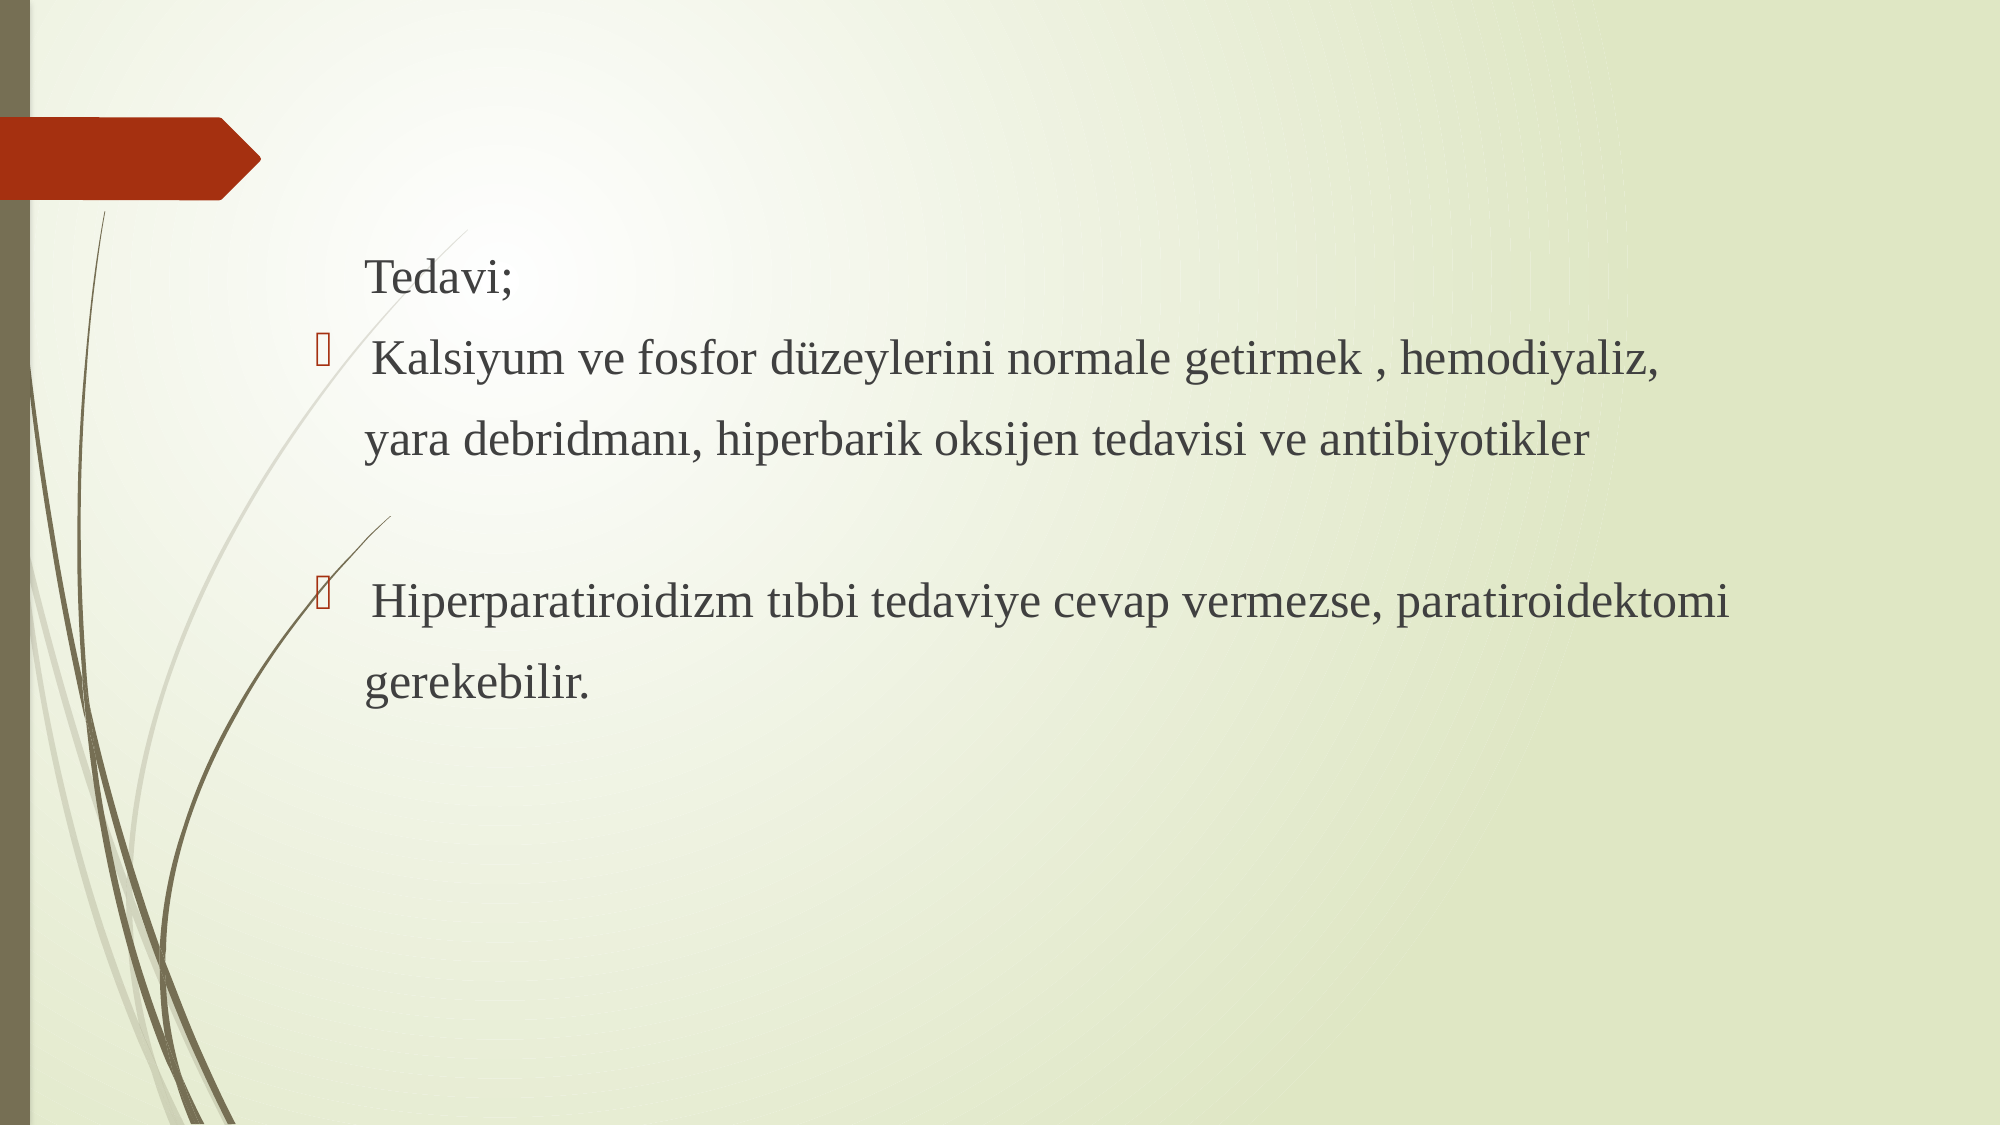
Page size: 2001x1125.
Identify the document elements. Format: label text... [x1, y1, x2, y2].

list Tedavi; Kalsiyum ve fosfor düzeylerini normale getirmek , hemodiyaliz, yara debridmanı, hiperbarik oksijen tedavisi ve antibiyotikler Hiperparatiroidizm tıbbi tedaviye cevap vermezse, paratiroidektomi gerekebilir. [299, 236, 1858, 882]
